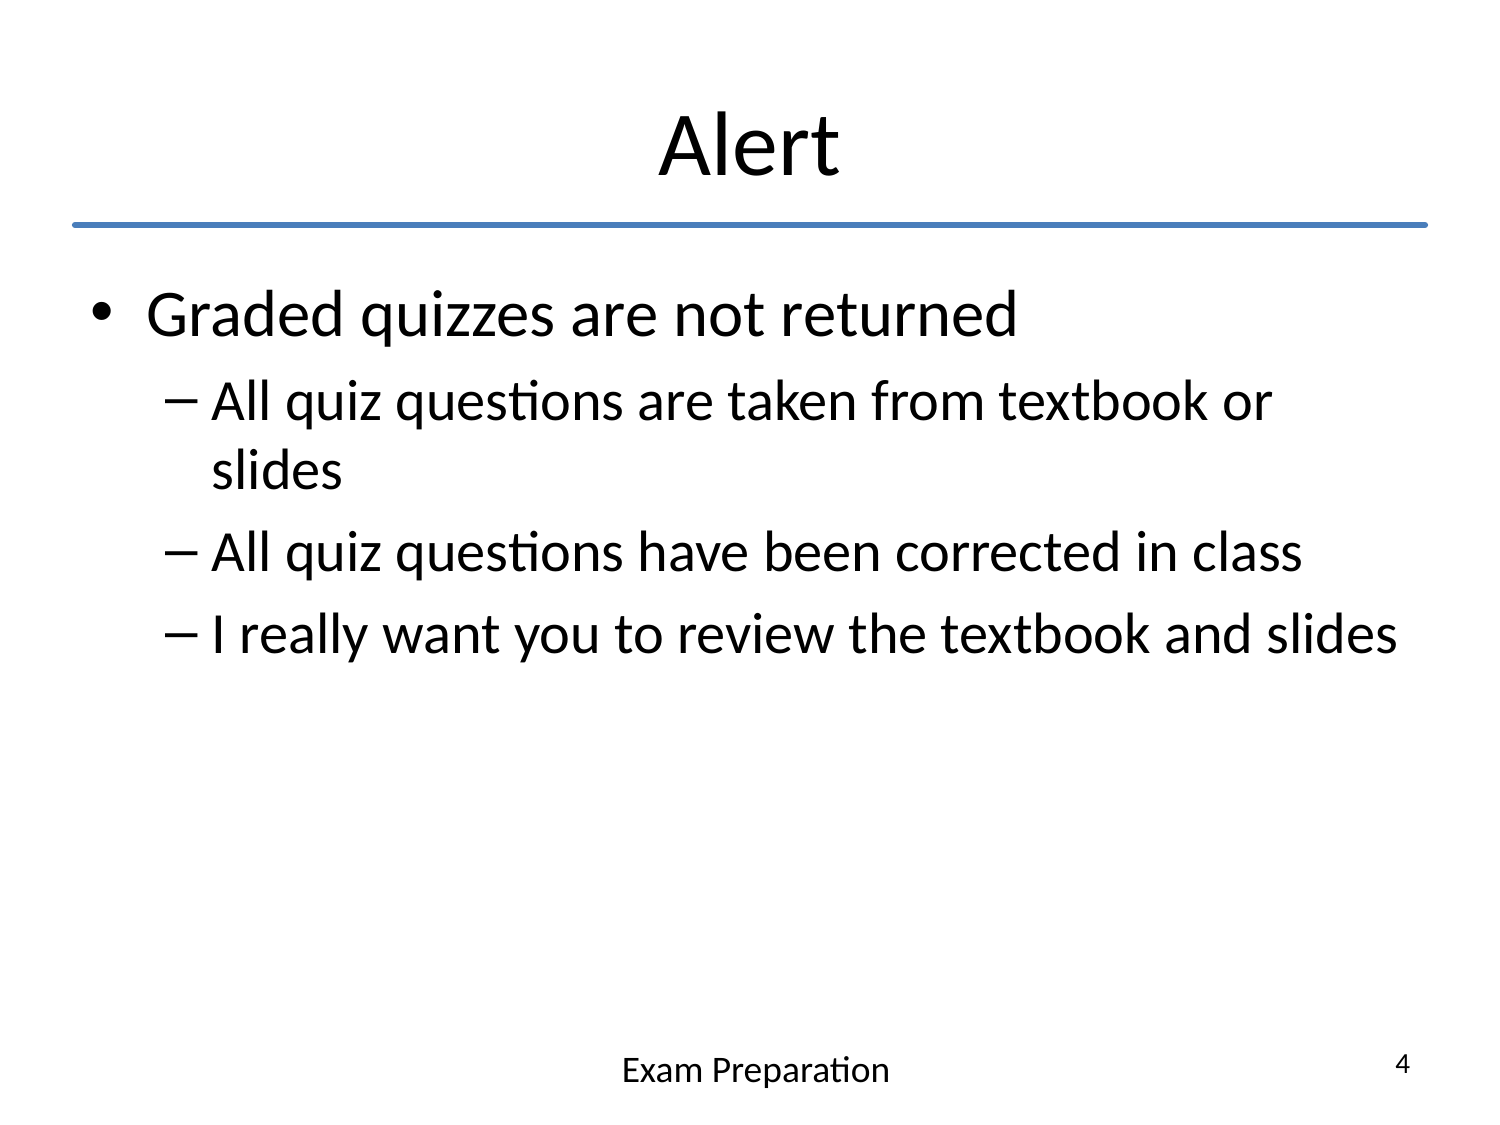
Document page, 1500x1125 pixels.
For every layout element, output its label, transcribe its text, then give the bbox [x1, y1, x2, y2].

list Graded quizzes are not returned All quiz questions are taken from textbook or slides All quiz questions have been corrected in class I really want you to review the textbook and slides [75, 262, 1425, 1005]
title Alert [75, 45, 1425, 233]
